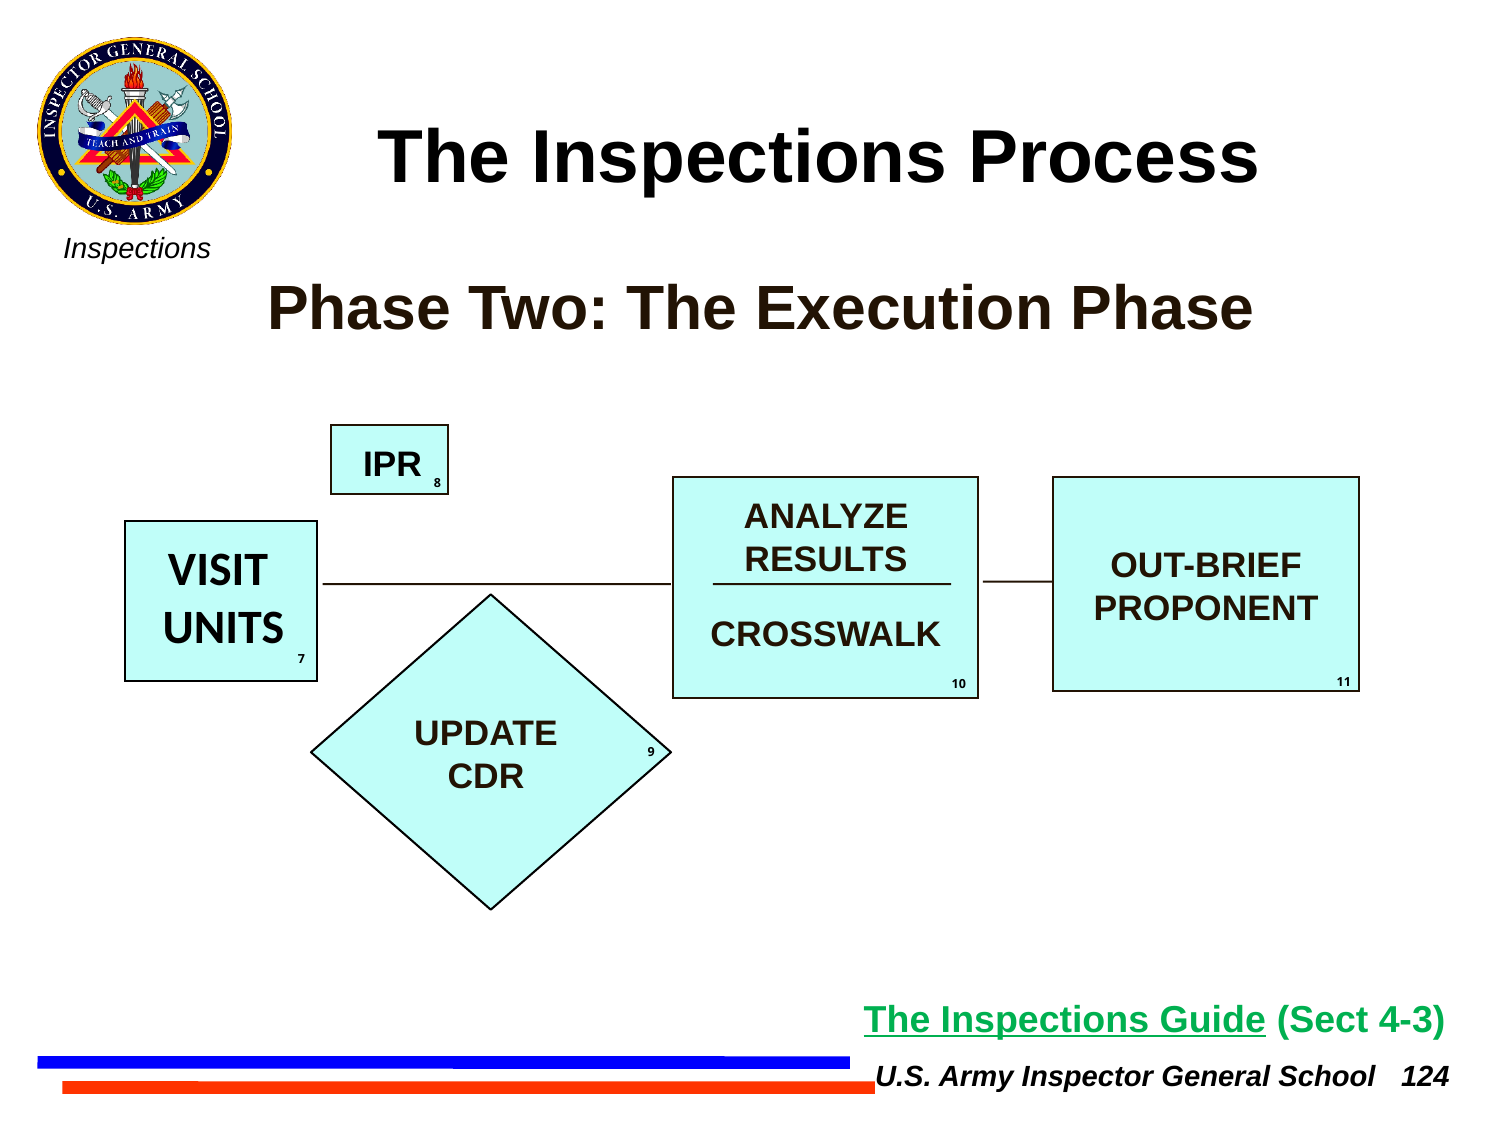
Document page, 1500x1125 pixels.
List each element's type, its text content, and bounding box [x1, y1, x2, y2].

footer U.S. Army Inspector General School 124 [824, 1049, 1500, 1125]
picture [37, 37, 232, 225]
text_box The Inspections Guide (Sect 4-3) [849, 993, 1460, 1048]
text_box Phase Two: The Execution Phase [322, 233, 1200, 375]
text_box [124, 424, 1376, 911]
text_box The Inspections Process [362, 99, 1276, 205]
